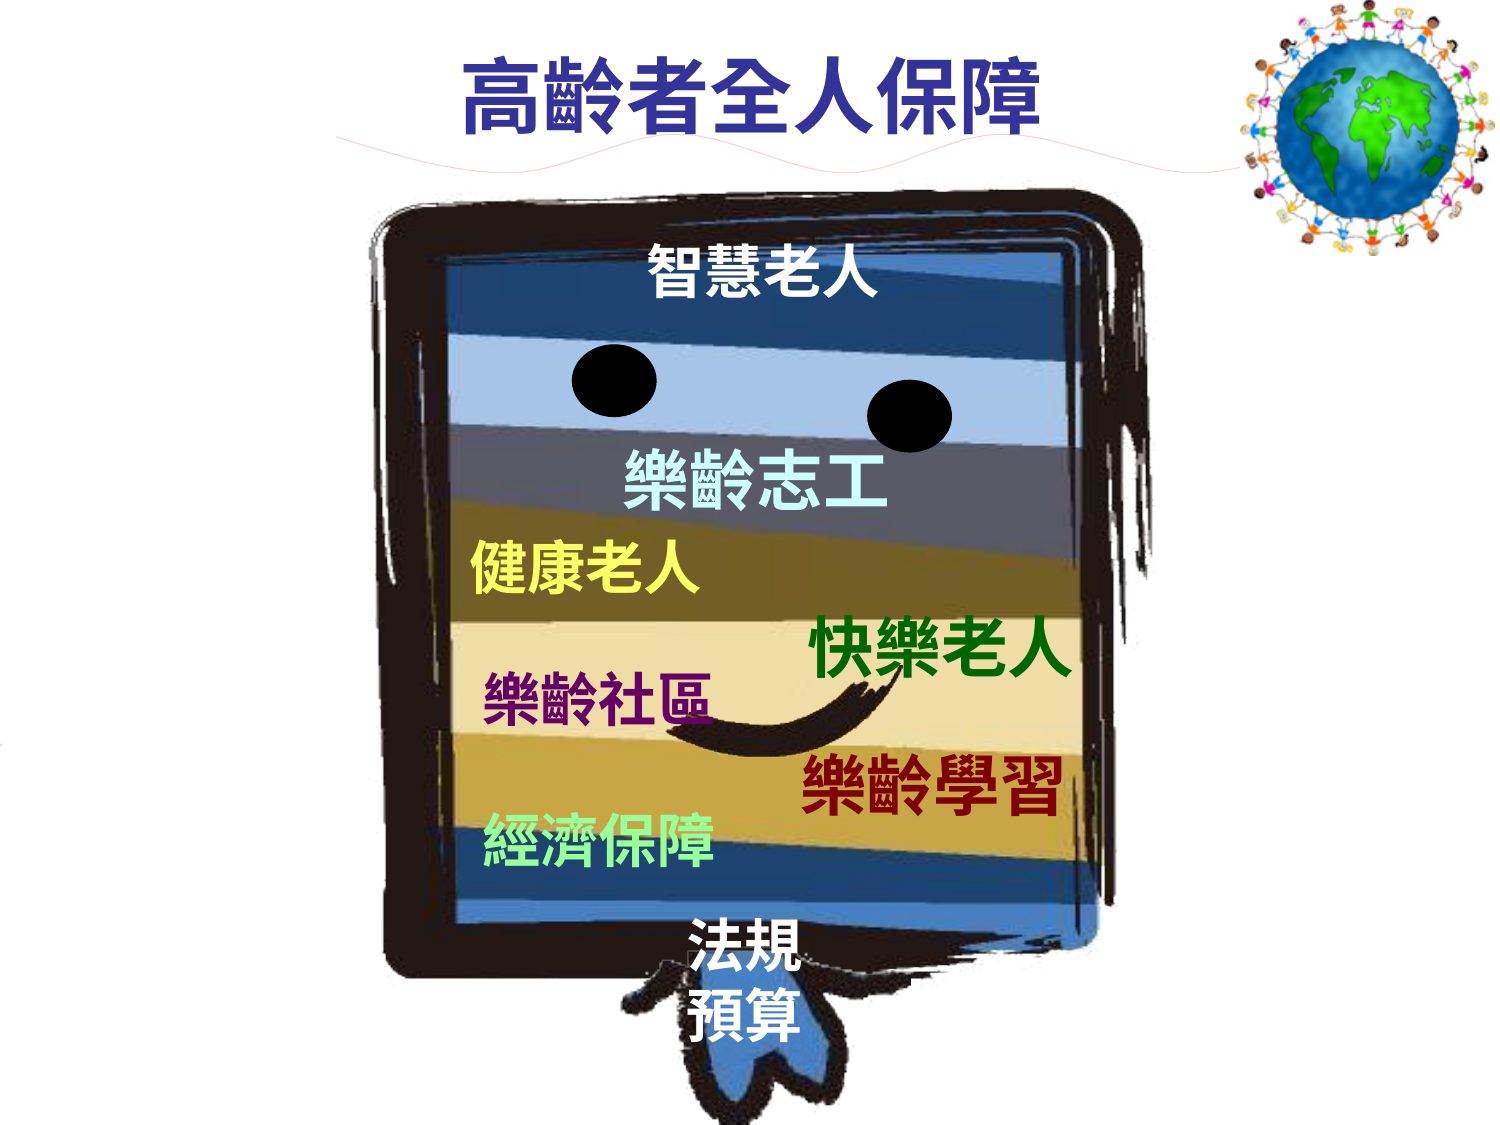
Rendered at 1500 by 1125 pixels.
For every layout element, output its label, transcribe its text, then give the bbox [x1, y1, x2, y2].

text_box 高齡者全人保障 [79, 34, 1234, 155]
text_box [572, 345, 952, 1125]
picture [0, 0, 1495, 1125]
